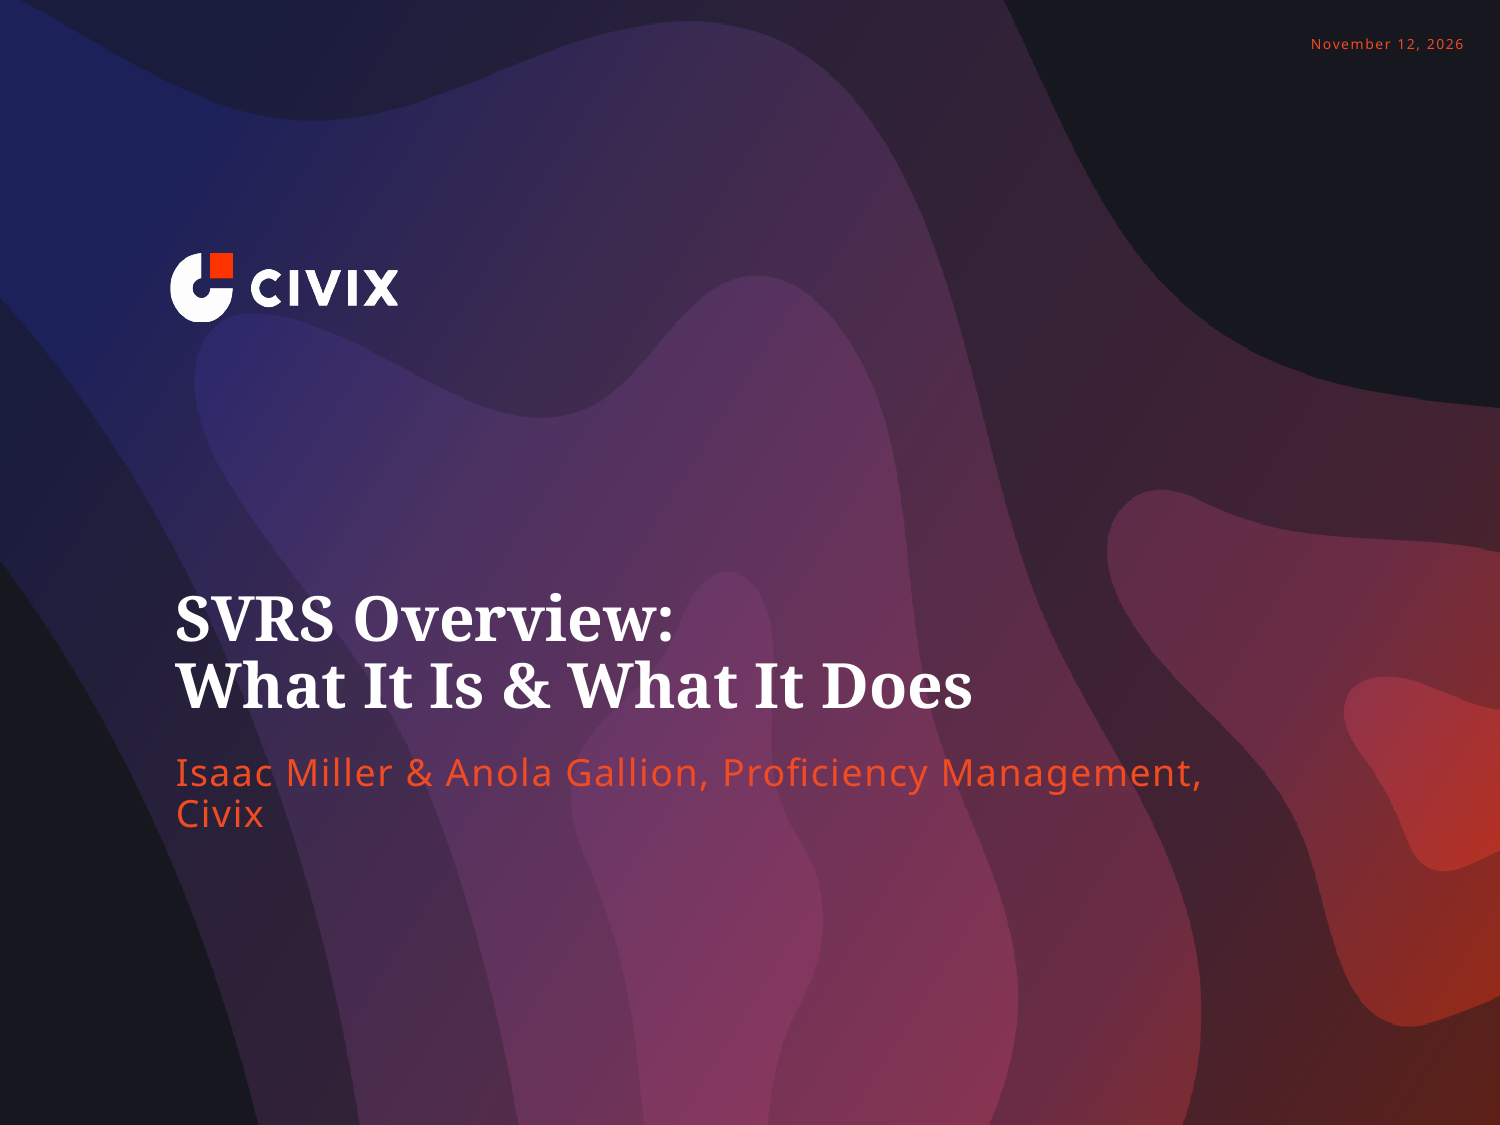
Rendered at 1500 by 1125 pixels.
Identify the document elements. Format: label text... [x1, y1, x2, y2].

subtitle Isaac Miller & Anola Gallion, Proficiency Management, Civix [160, 747, 1312, 897]
picture [0, 0, 1500, 1125]
title SVRS Overview: What It Is & What It Does [160, 402, 1369, 730]
